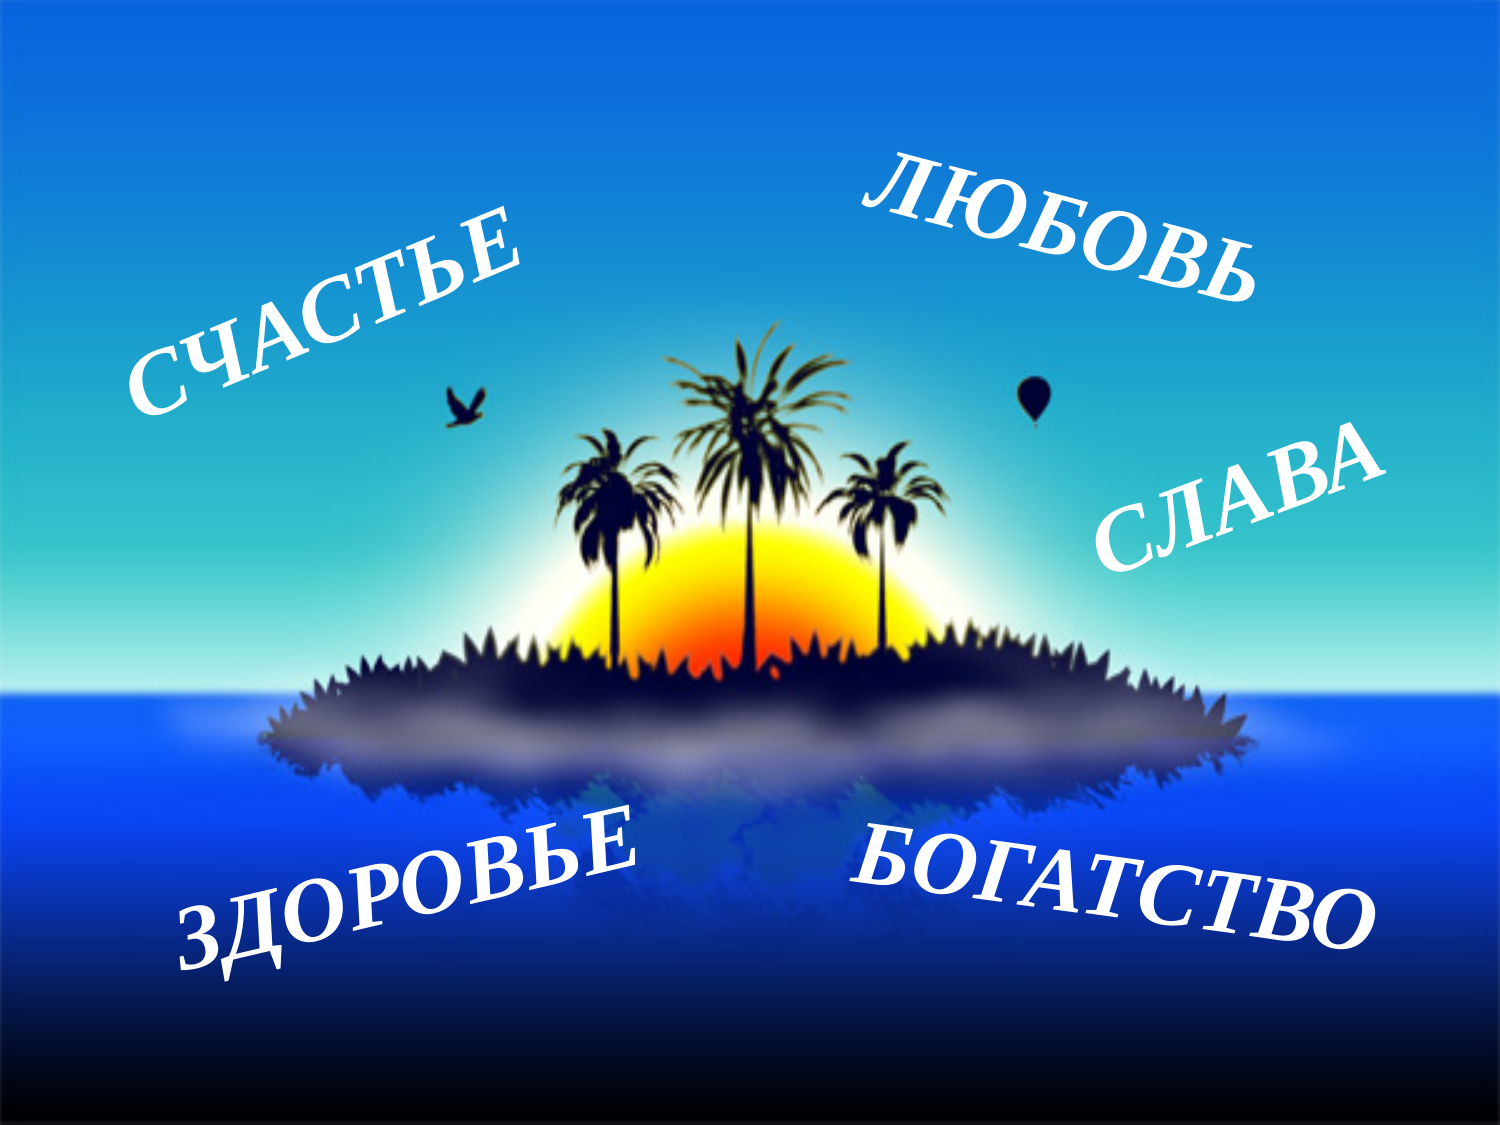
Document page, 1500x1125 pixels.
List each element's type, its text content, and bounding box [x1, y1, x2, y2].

text_box ЗДОРОВЬЕ [75, 746, 738, 1017]
text_box ЛЮБОВЬ [738, 78, 1400, 366]
picture [0, 0, 1500, 1125]
text_box СЛАВА [908, 324, 1500, 665]
text_box БОГАТСТВО [785, 775, 1448, 988]
text_box СЧАСТЬЕ [0, 124, 646, 491]
